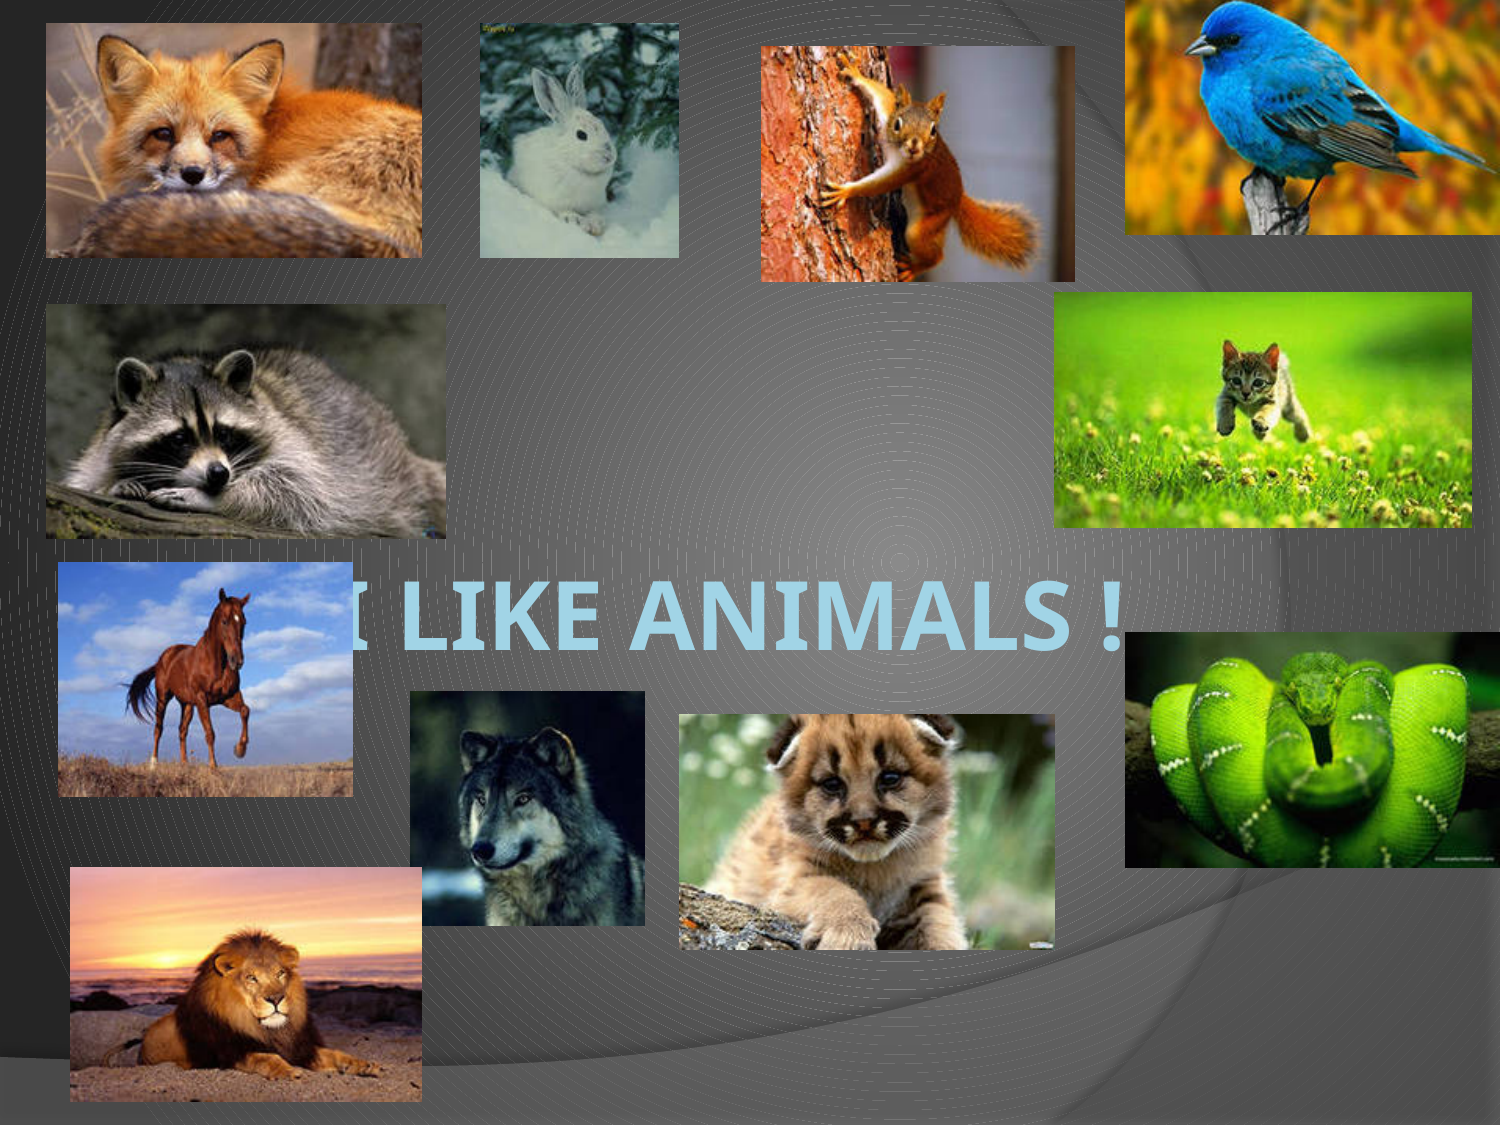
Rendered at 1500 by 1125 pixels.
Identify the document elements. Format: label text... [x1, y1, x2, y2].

picture [1054, 292, 1472, 528]
picture [761, 46, 1075, 282]
title I like animals ! [70, 547, 1134, 926]
picture [46, 304, 446, 540]
picture [409, 691, 645, 927]
picture [1124, 0, 1500, 235]
picture [480, 23, 680, 259]
picture [679, 714, 1055, 950]
picture [1124, 632, 1500, 868]
picture [70, 866, 423, 1102]
picture [46, 23, 423, 259]
picture [58, 562, 353, 798]
